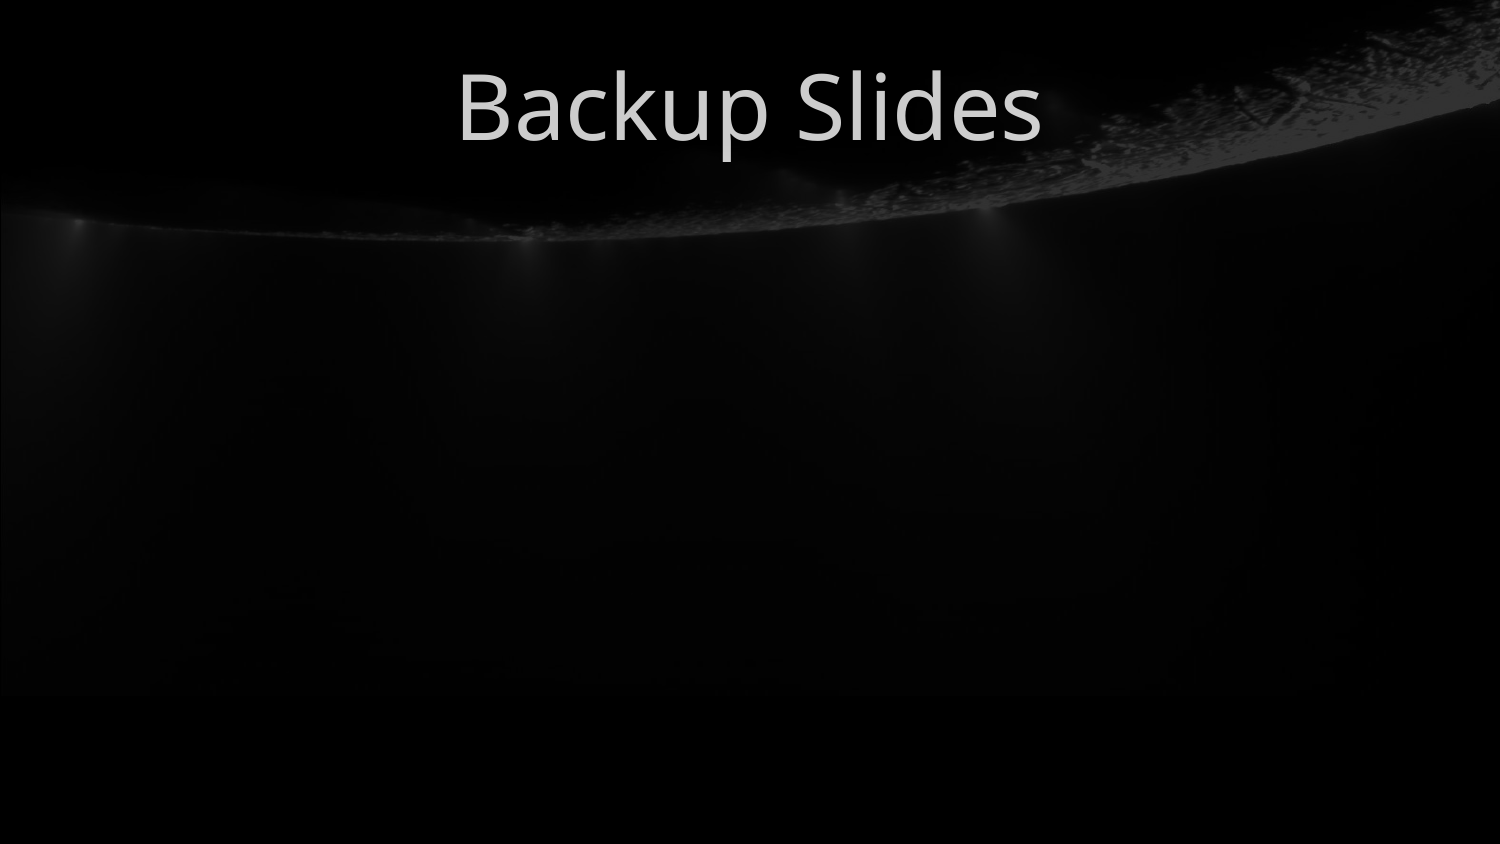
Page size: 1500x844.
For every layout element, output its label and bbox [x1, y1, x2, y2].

picture [0, 0, 1500, 696]
